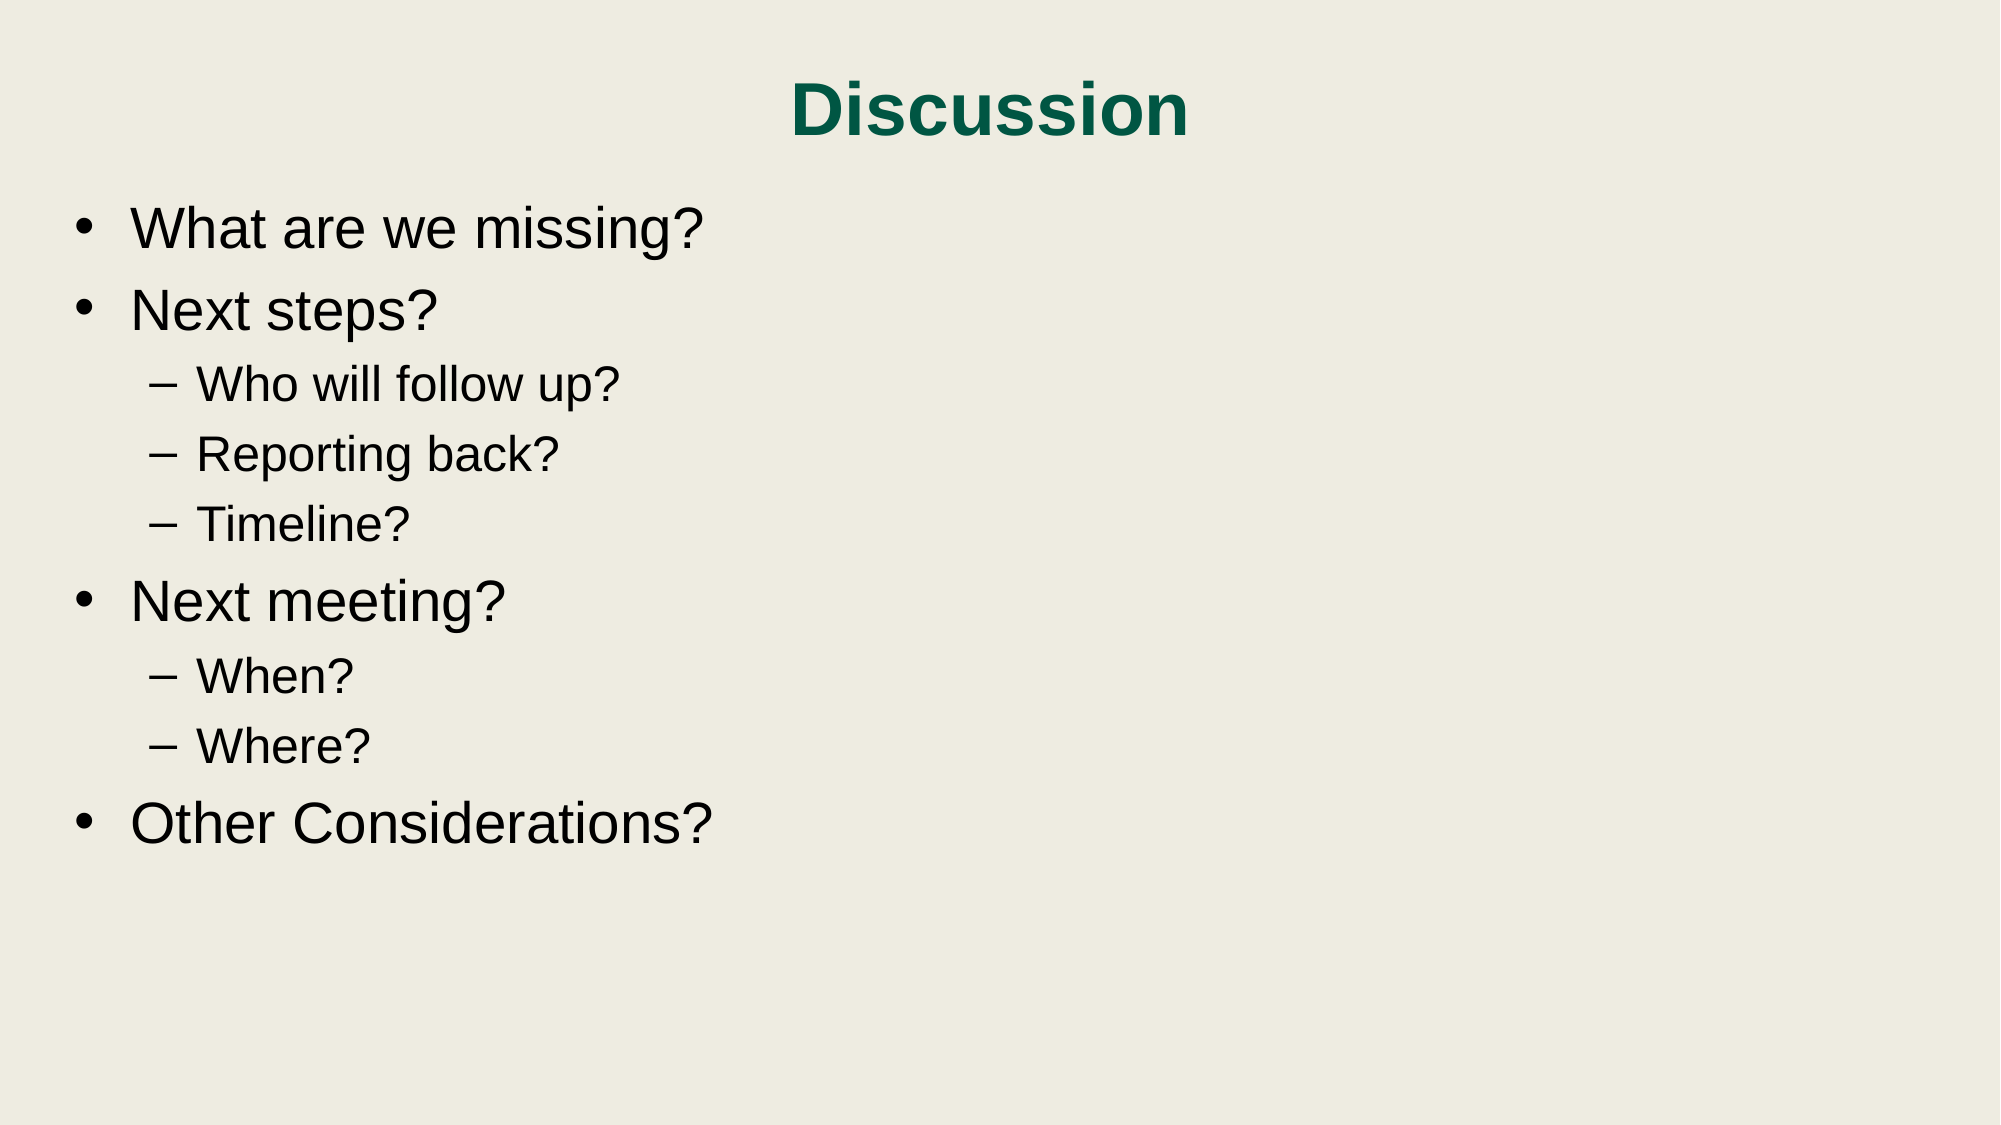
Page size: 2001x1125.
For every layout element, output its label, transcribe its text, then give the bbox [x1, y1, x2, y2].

text_box What are we missing? Next steps? Who will follow up? Reporting back? Timeline? Next meeting? When? Where? Other Considerations? [59, 182, 1889, 1053]
text_box Discussion [287, 53, 1715, 154]
